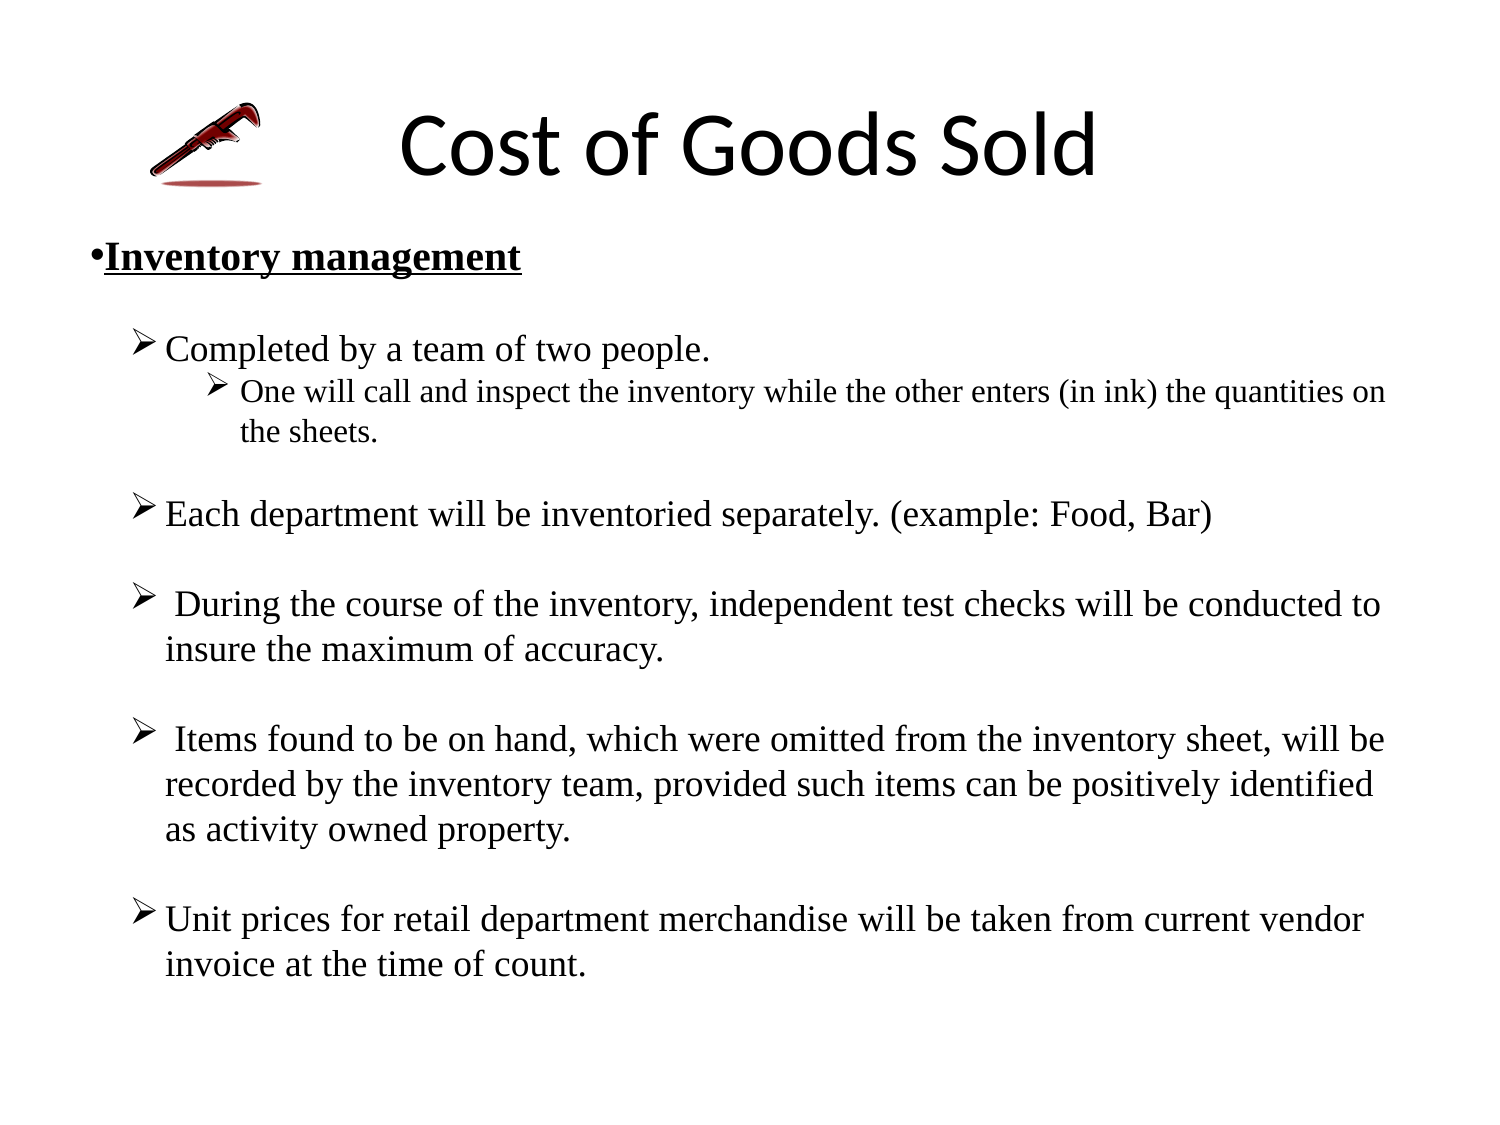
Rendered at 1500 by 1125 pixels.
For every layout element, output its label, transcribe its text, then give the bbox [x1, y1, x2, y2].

text_box Inventory management Completed by a team of two people. One will call and inspect the inventory while the other enters (in ink) the quantities on the sheets. Each department will be inventoried separately. (example: Food, Bar) During the course of the inventory, independent test checks will be conducted to insure the maximum of accuracy. Items found to be on hand, which were omitted from the inventory sheet, will be recorded by the inventory team, provided such items can be positively identified as activity owned property. Unit prices for retail department merchandise will be taken from current vendor invoice at the time of count. [74, 221, 1425, 1036]
title Cost of Goods Sold [75, 45, 1425, 221]
picture [149, 99, 263, 188]
